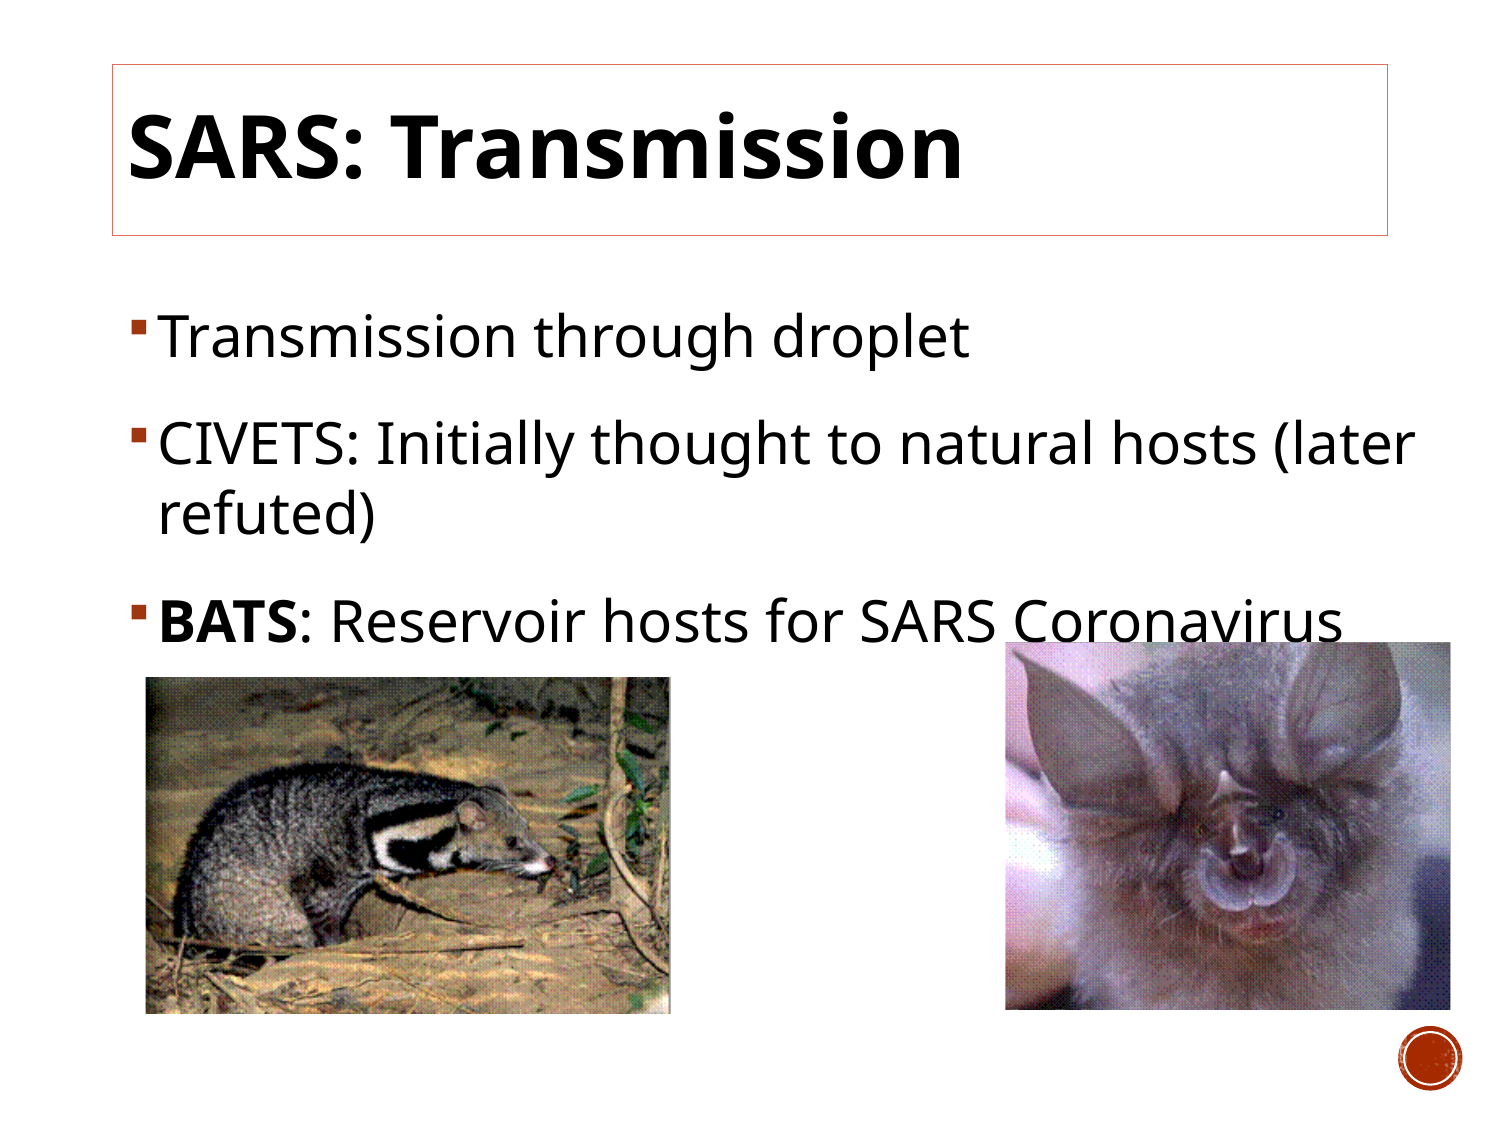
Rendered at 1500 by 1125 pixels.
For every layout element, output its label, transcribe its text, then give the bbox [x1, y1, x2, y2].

picture [1005, 641, 1452, 1010]
list Transmission through droplet CIVETS: Initially thought to natural hosts (later refuted) BATS: Reservoir hosts for SARS Coronavirus [112, 291, 1476, 1013]
picture [145, 677, 671, 1014]
title SARS: Transmission [112, 64, 1388, 236]
